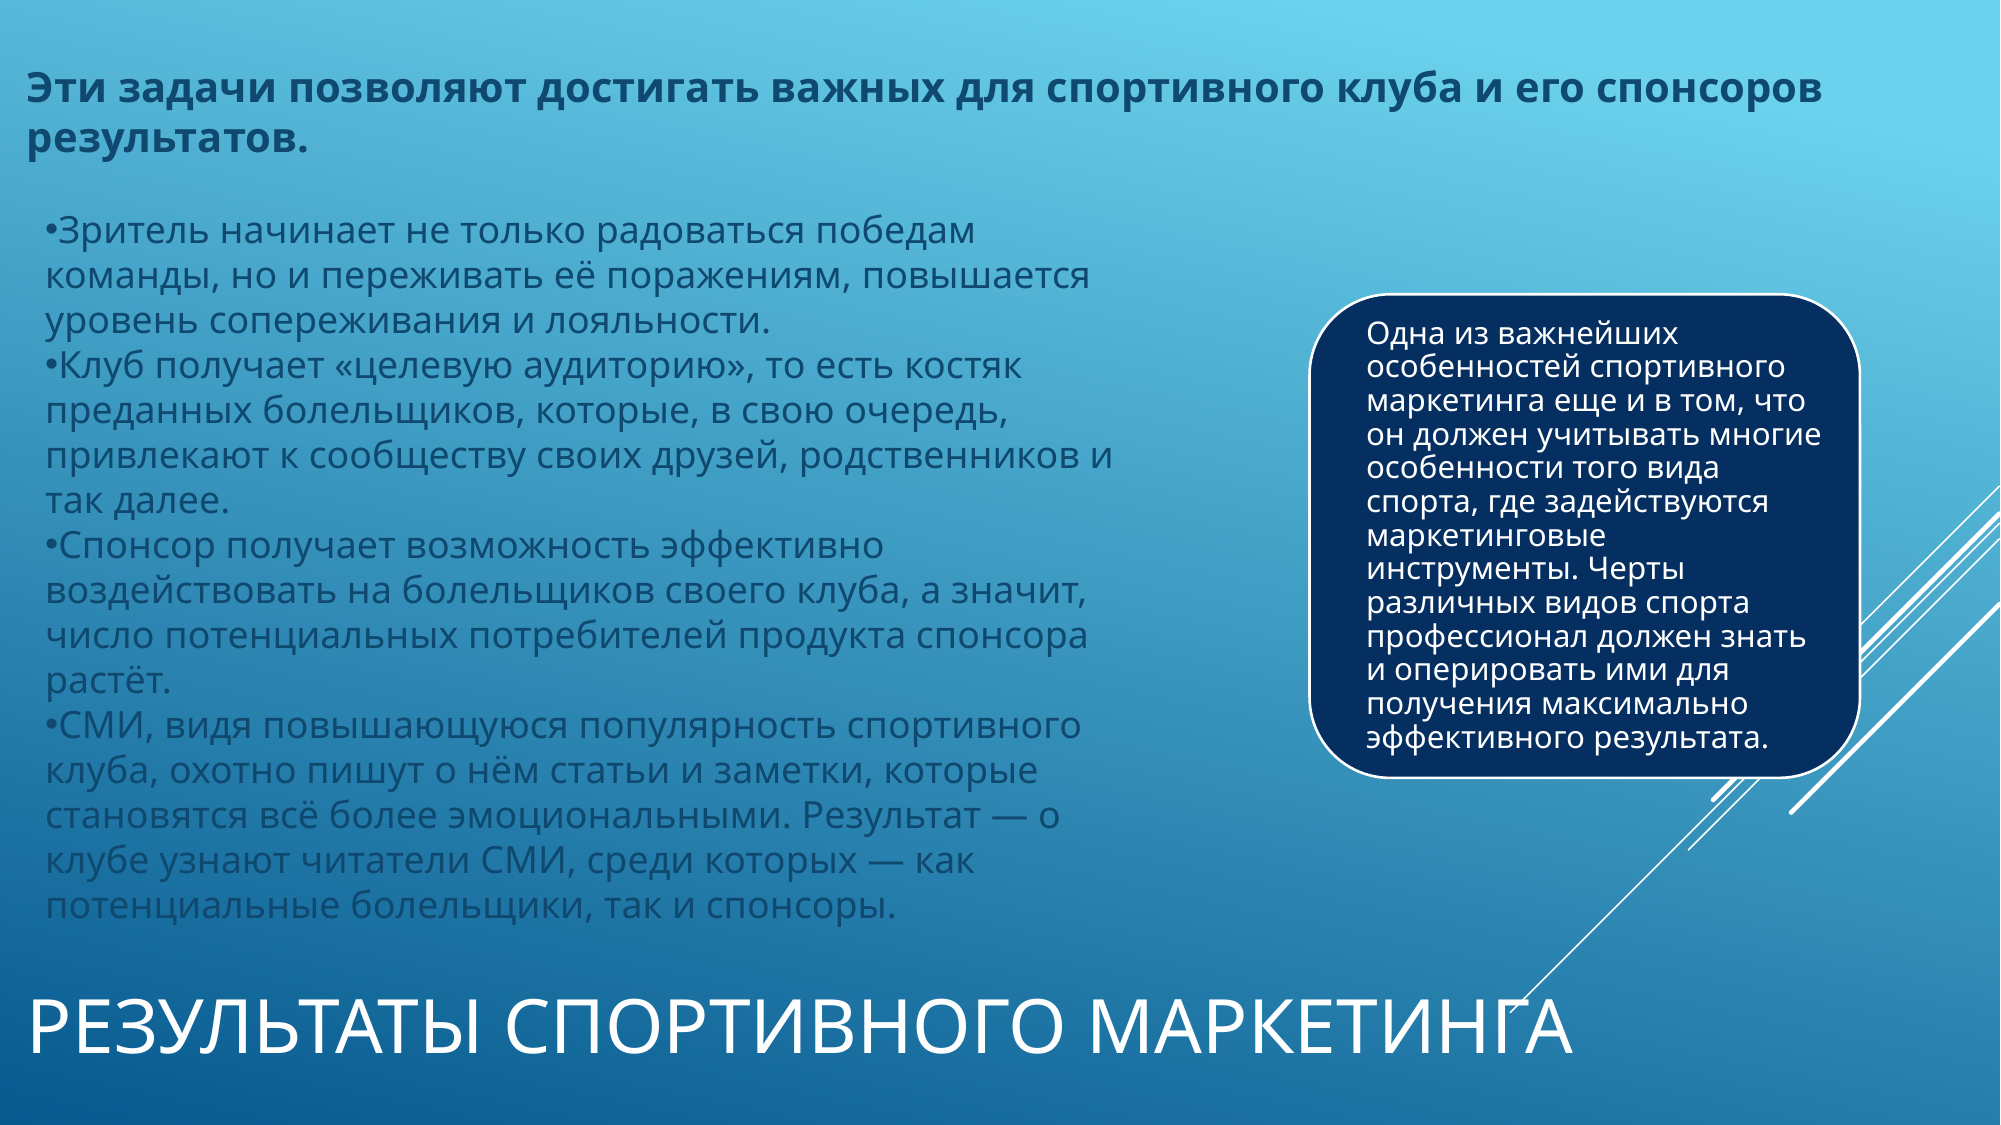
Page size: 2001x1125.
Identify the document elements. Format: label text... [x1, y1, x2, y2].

title Результаты спортивного маркетинга [11, 940, 1909, 1107]
list Эти задачи позволяют достигать важных для спортивного клуба и его спонсоров результатов. [11, 0, 1978, 222]
text_box Зритель начинает не только радоваться победам команды, но и переживать её поражениям, повышается уровень сопереживания и лояльности. Клуб получает «целевую аудиторию», то есть костяк преданных болельщиков, которые, в свою очередь, привлекают к сообществу своих друзей, родственников и так далее. Спонсор получает возможность эффективно воздействовать на болельщиков своего клуба, а значит, число потенциальных потребителей продукта спонсора растёт. СМИ, видя повышающуюся популярность спортивного клуба, охотно пишут о нём статьи и заметки, которые становятся всё более эмоциональными. Результат — о клубе узнают читатели СМИ, среди которых — как потенциальные болельщики, так и спонсоры. [30, 198, 1135, 934]
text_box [1309, 232, 1861, 840]
